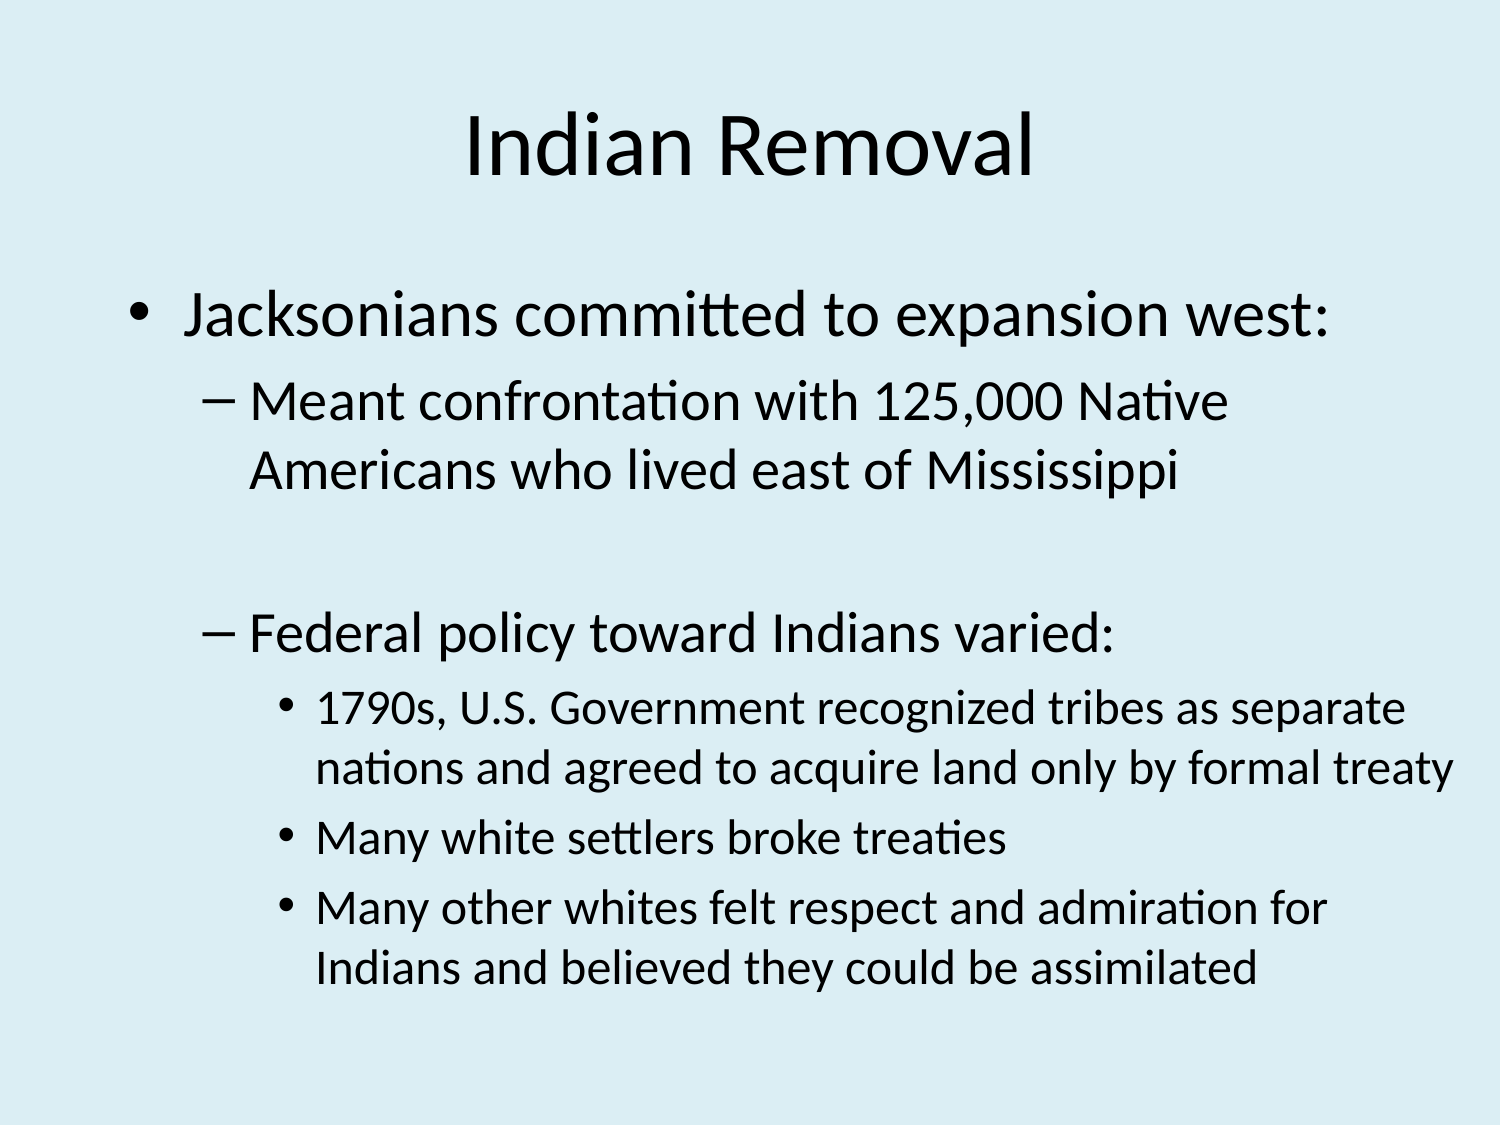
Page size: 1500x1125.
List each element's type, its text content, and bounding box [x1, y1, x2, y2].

title Indian Removal [75, 45, 1425, 233]
list Jacksonians committed to expansion west: Meant confrontation with 125,000 Native Americans who lived east of Mississippi Federal policy toward Indians varied: 1790s, U.S. Government recognized tribes as separate nations and agreed to acquire land only by formal treaty Many white settlers broke treaties Many other whites felt respect and admiration for Indians and believed they could be assimilated [112, 262, 1475, 1005]
